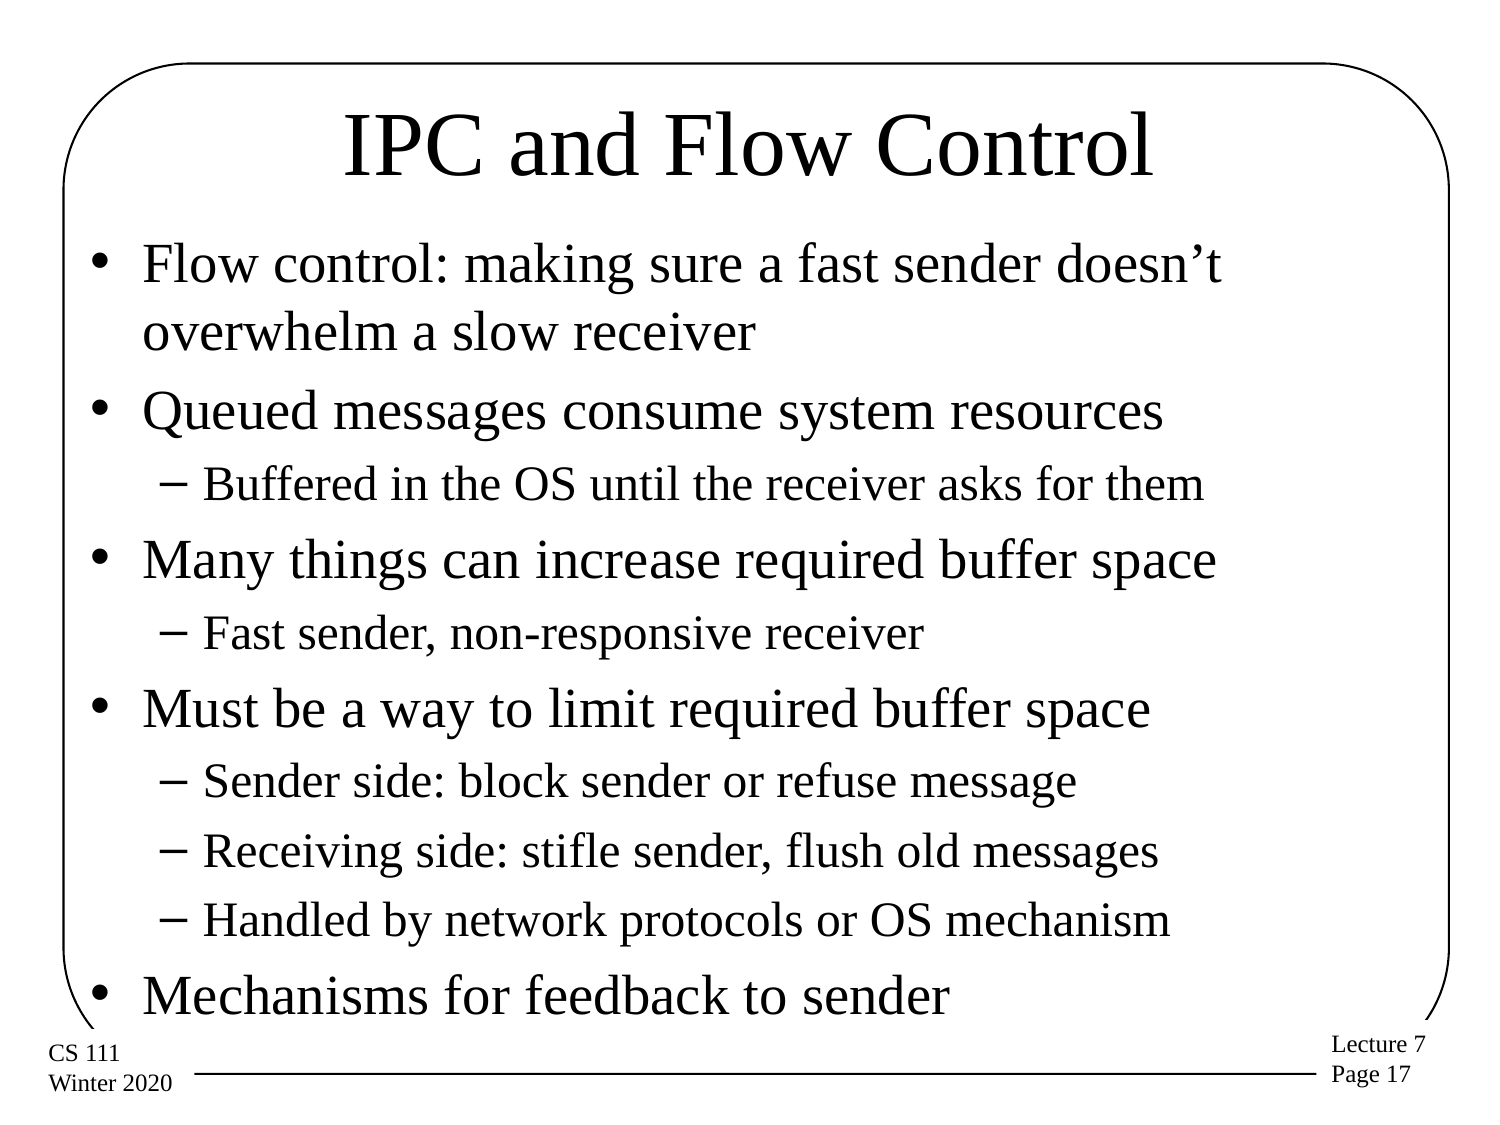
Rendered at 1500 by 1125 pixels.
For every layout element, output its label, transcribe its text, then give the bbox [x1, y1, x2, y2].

title IPC and Flow Control [74, 44, 1426, 233]
list Flow control: making sure a fast sender doesn’t overwhelm a slow receiver Queued messages consume system resources Buffered in the OS until the receiver asks for them Many things can increase required buffer space Fast sender, non-responsive receiver Must be a way to limit required buffer space Sender side: block sender or refuse message Receiving side: stifle sender, flush old messages Handled by network protocols or OS mechanism Mechanisms for feedback to sender [75, 218, 1492, 1037]
